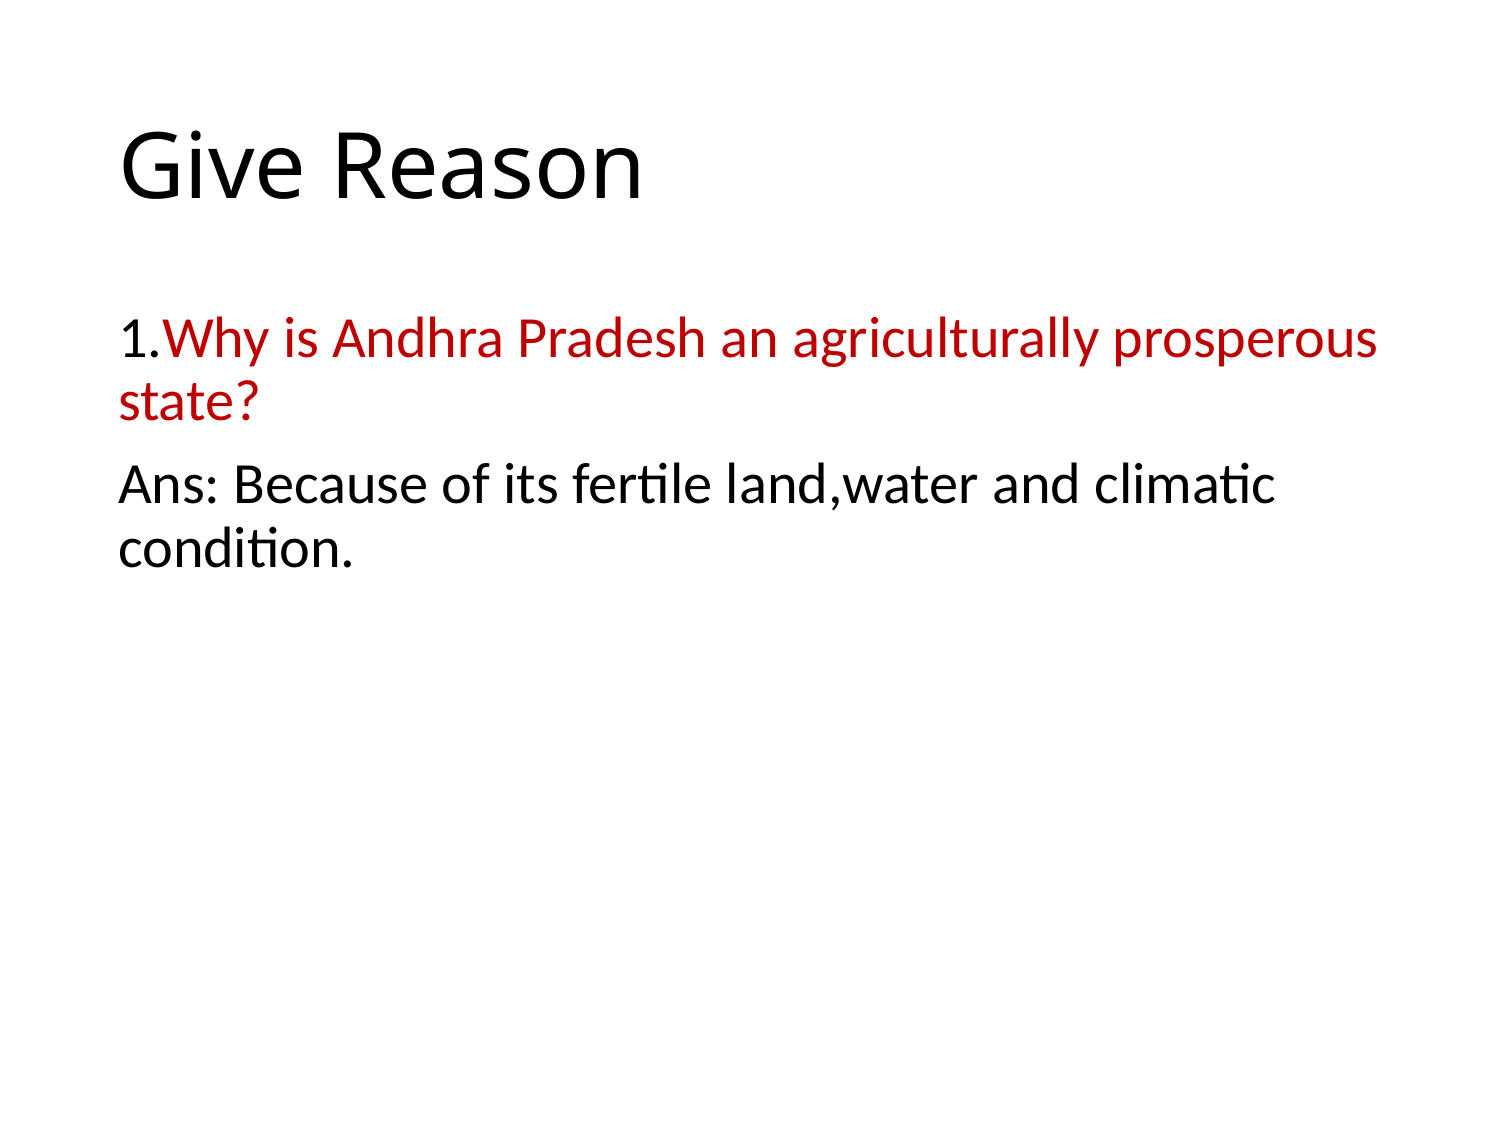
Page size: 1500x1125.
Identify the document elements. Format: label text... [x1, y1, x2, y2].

list 1.Why is Andhra Pradesh an agriculturally prosperous state? Ans: Because of its fertile land,water and climatic condition. [103, 299, 1397, 1014]
title Give Reason [103, 59, 1397, 278]
